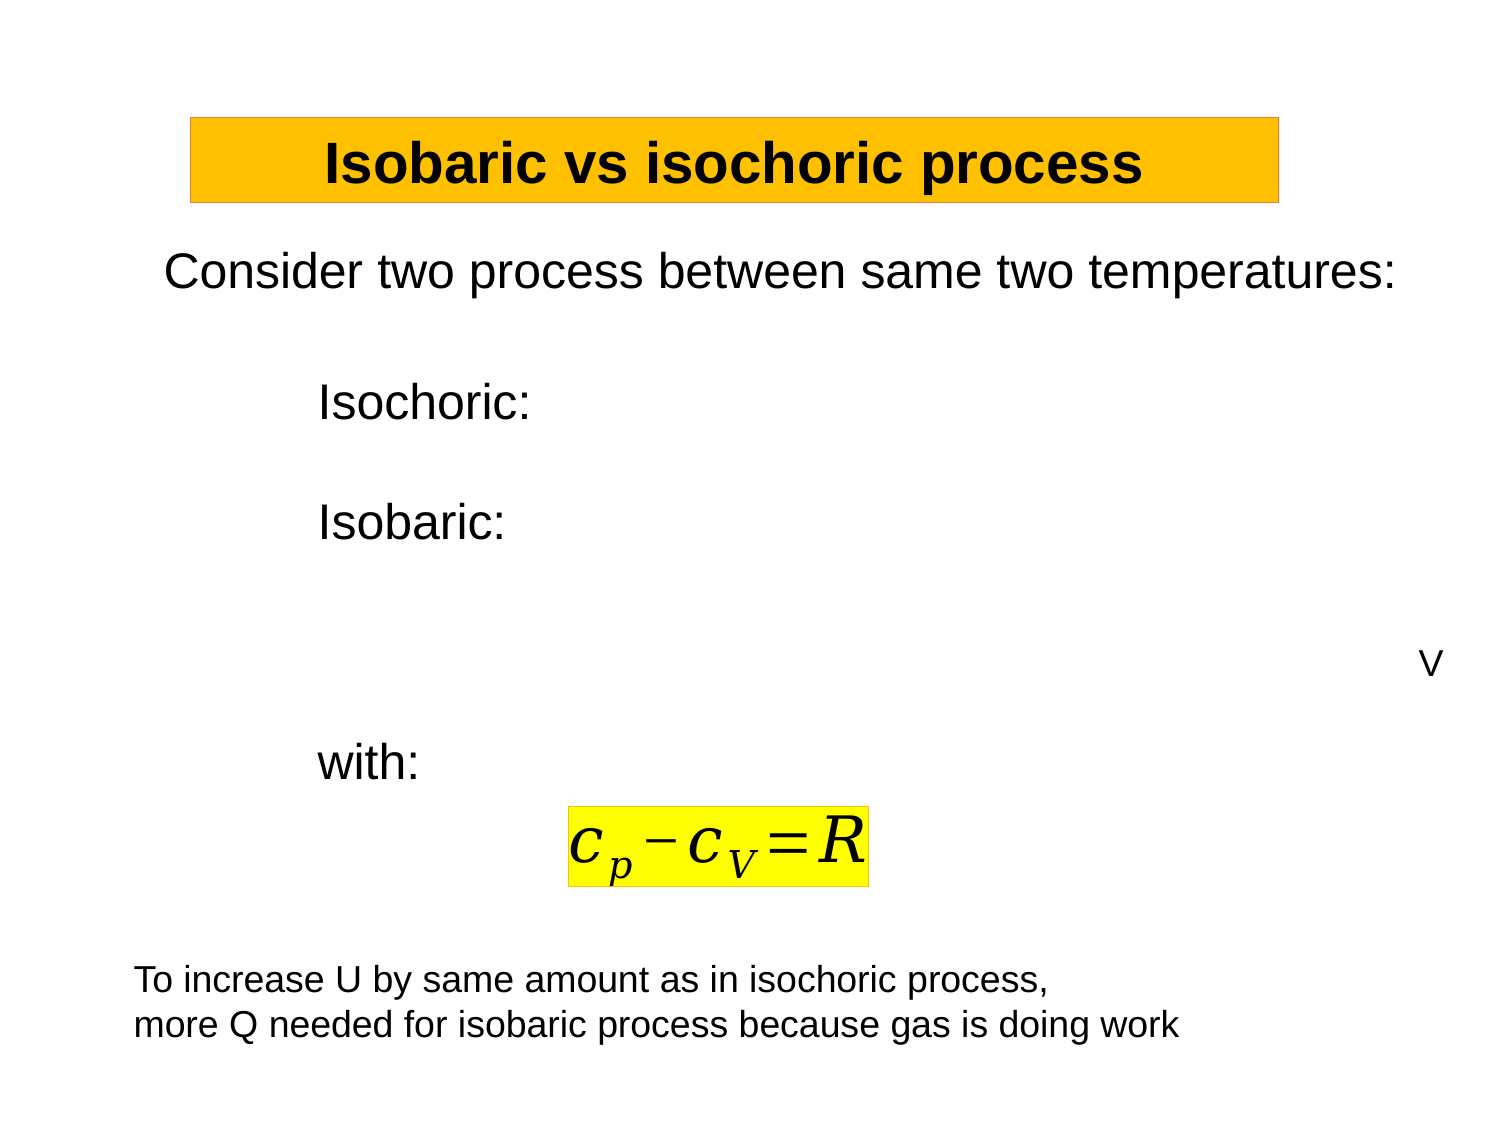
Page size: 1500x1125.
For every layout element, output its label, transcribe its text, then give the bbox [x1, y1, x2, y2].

text_box To increase U by same amount as in isochoric process, more Q needed for isobaric process because gas is doing work [118, 947, 1292, 1053]
text_box Consider two process between same two temperatures: [148, 231, 1413, 307]
text_box V [1403, 631, 1470, 692]
text_box Isobaric vs isochoric process [190, 117, 1279, 203]
